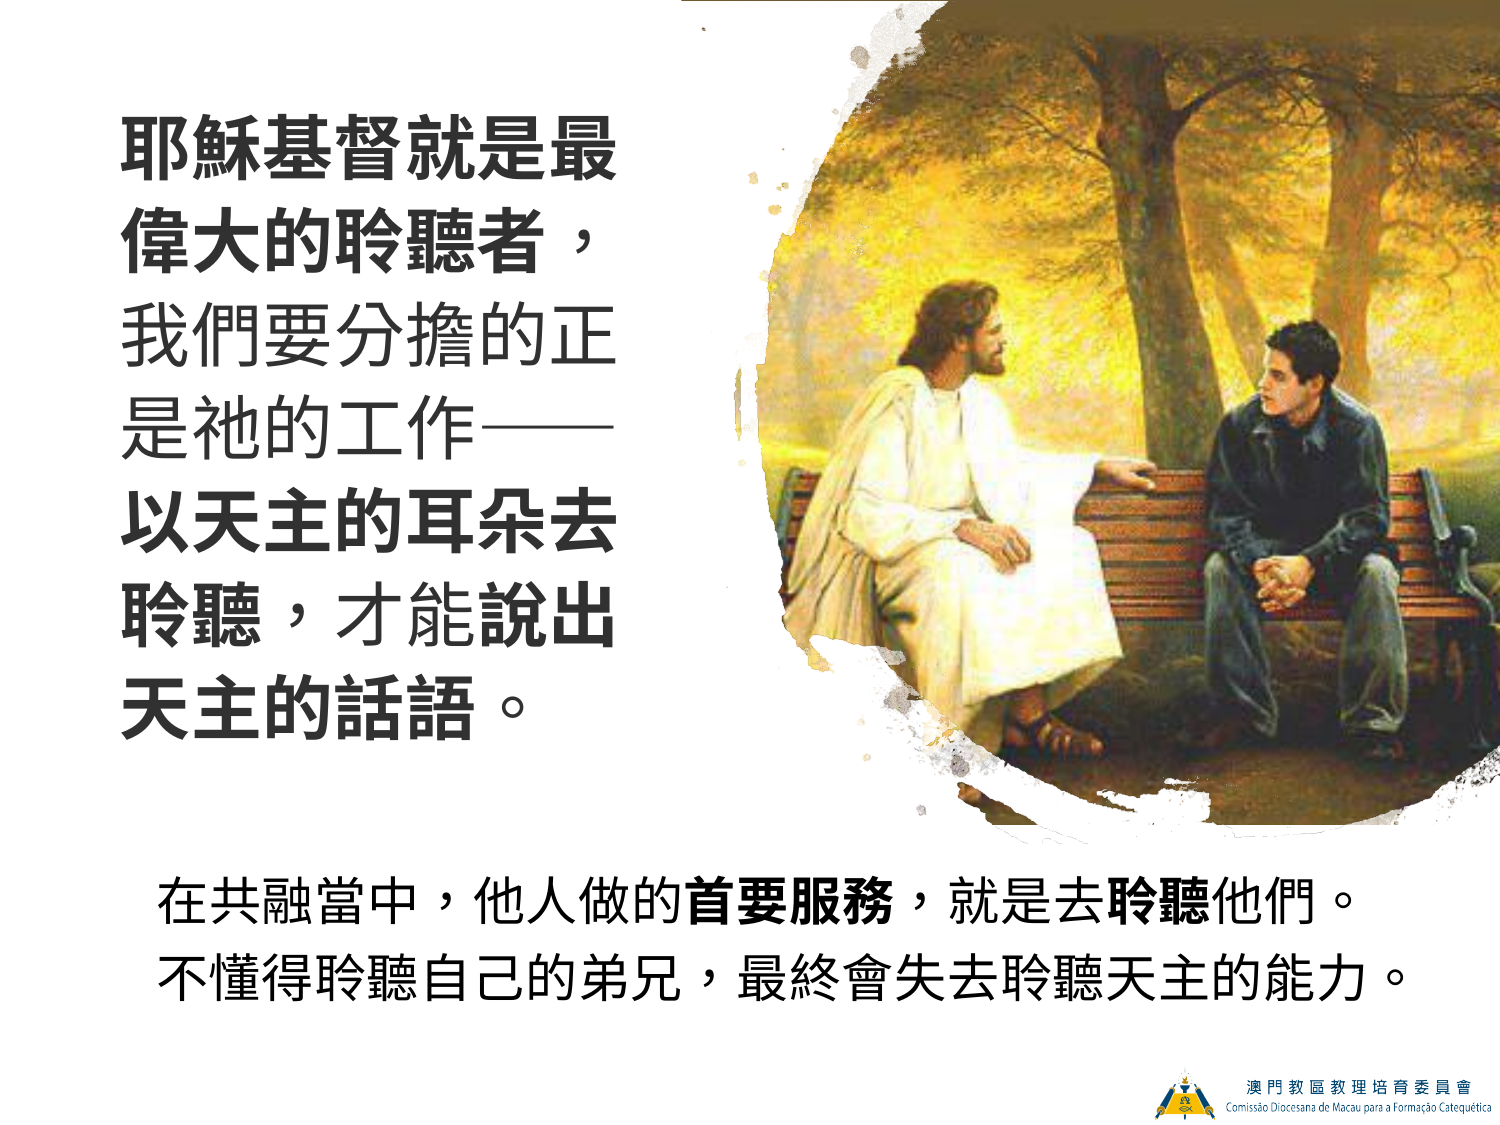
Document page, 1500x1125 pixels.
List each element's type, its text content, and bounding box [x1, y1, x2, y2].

picture [0, 0, 1500, 844]
list 在共融當中，他人做的首要服務，就是去聆聽他們。 不懂得聆聽自己的弟兄，最終會失去聆聽天主的能力。 [138, 844, 1387, 1046]
picture [1139, 1062, 1500, 1125]
